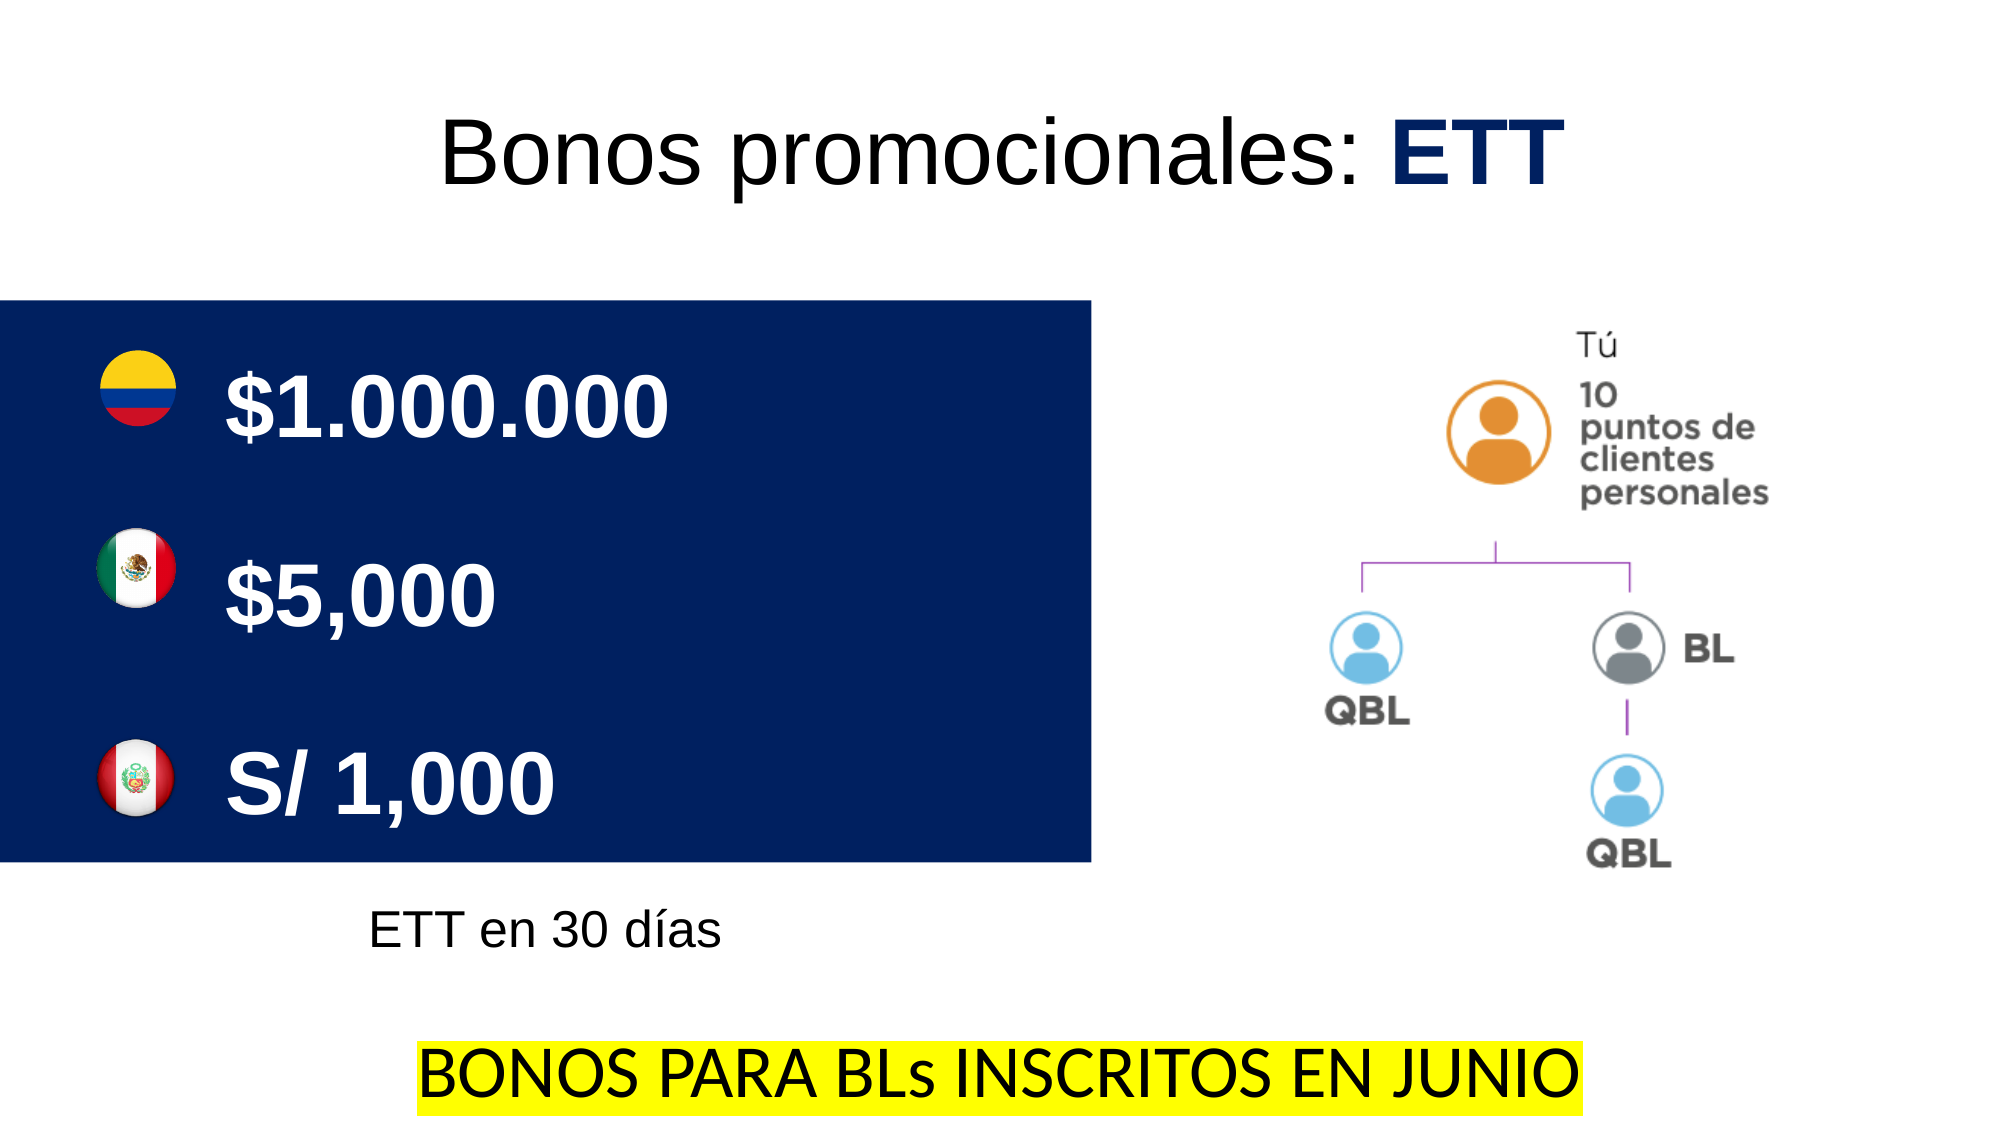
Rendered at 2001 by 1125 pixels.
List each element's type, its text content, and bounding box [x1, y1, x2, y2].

text_box $5,000 [210, 476, 800, 652]
picture [89, 731, 182, 824]
text_box ETT en 30 días [353, 853, 739, 966]
text_box [0, 299, 1092, 863]
text_box BONOS PARA BLs INSCRITOS EN JUNIO [0, 1015, 2000, 1120]
text_box S/ 1,000 [210, 664, 800, 840]
picture [100, 350, 176, 427]
text_box Bonos promocionales: ETT [364, 83, 1640, 211]
picture [96, 528, 176, 609]
picture [1284, 292, 1807, 933]
text_box $1.000.000 [210, 287, 800, 463]
